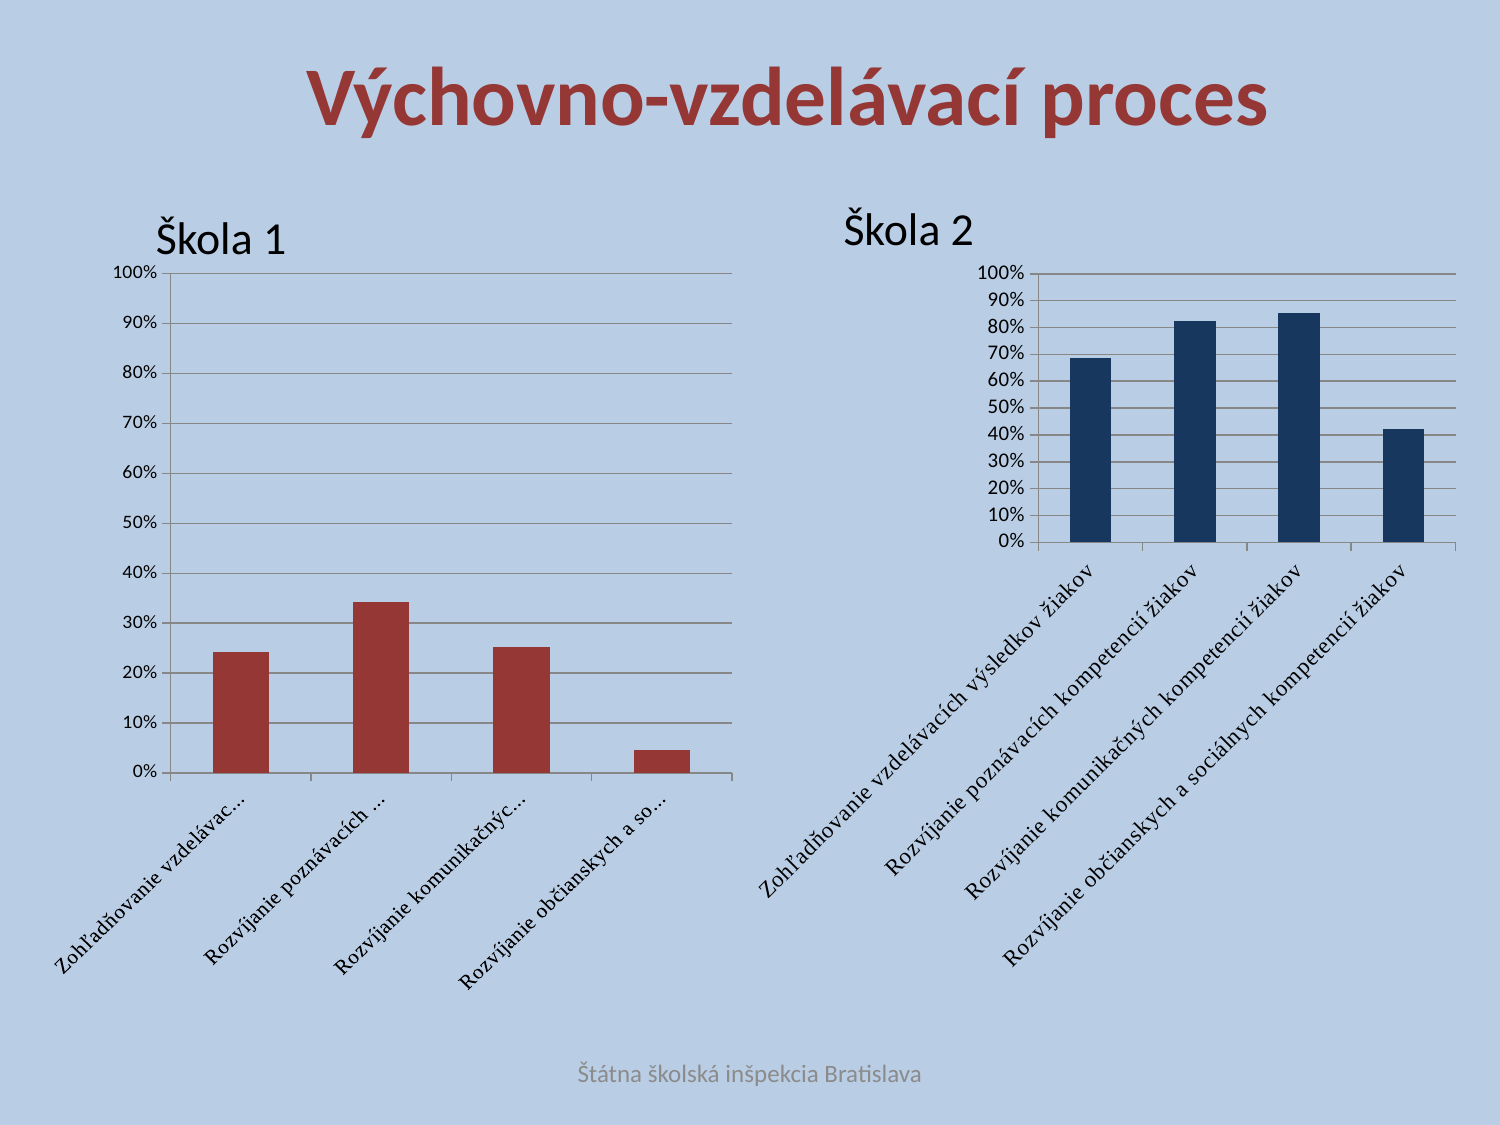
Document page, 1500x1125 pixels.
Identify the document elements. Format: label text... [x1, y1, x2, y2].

list Škola 1 [129, 200, 350, 260]
chart [49, 248, 1471, 995]
title Výchovno-vzdelávací proces [140, 46, 1435, 138]
footer Štátna školská inšpekcia Bratislava [512, 1042, 988, 1103]
text_box Škola 2 [828, 191, 1025, 247]
